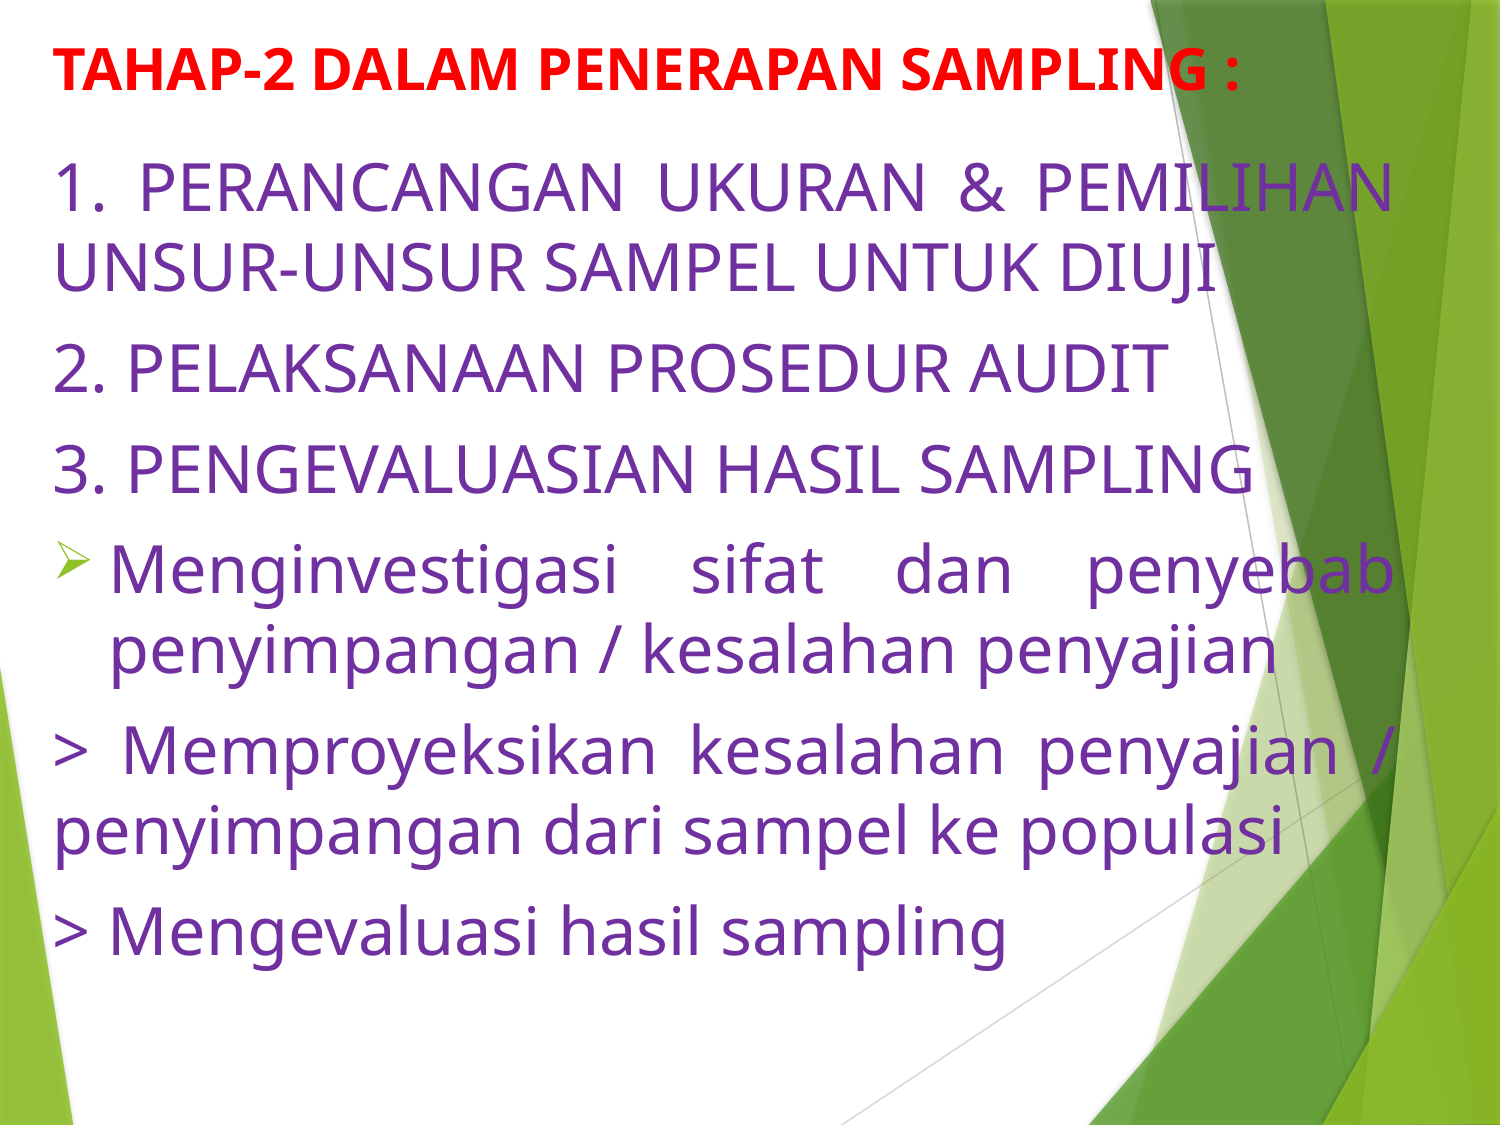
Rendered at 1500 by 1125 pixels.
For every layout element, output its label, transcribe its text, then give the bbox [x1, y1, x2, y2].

title TAHAP-2 DALAM PENERAPAN SAMPLING : [37, 24, 1413, 113]
list 1. PERANCANGAN UKURAN & PEMILIHAN UNSUR-UNSUR SAMPEL UNTUK DIUJI 2. PELAKSANAAN PROSEDUR AUDIT 3. PENGEVALUASIAN HASIL SAMPLING Menginvestigasi sifat dan penyebab penyimpangan / kesalahan penyajian > Memproyeksikan kesalahan penyajian / penyimpangan dari sampel ke populasi > Mengevaluasi hasil sampling [37, 137, 1413, 1100]
